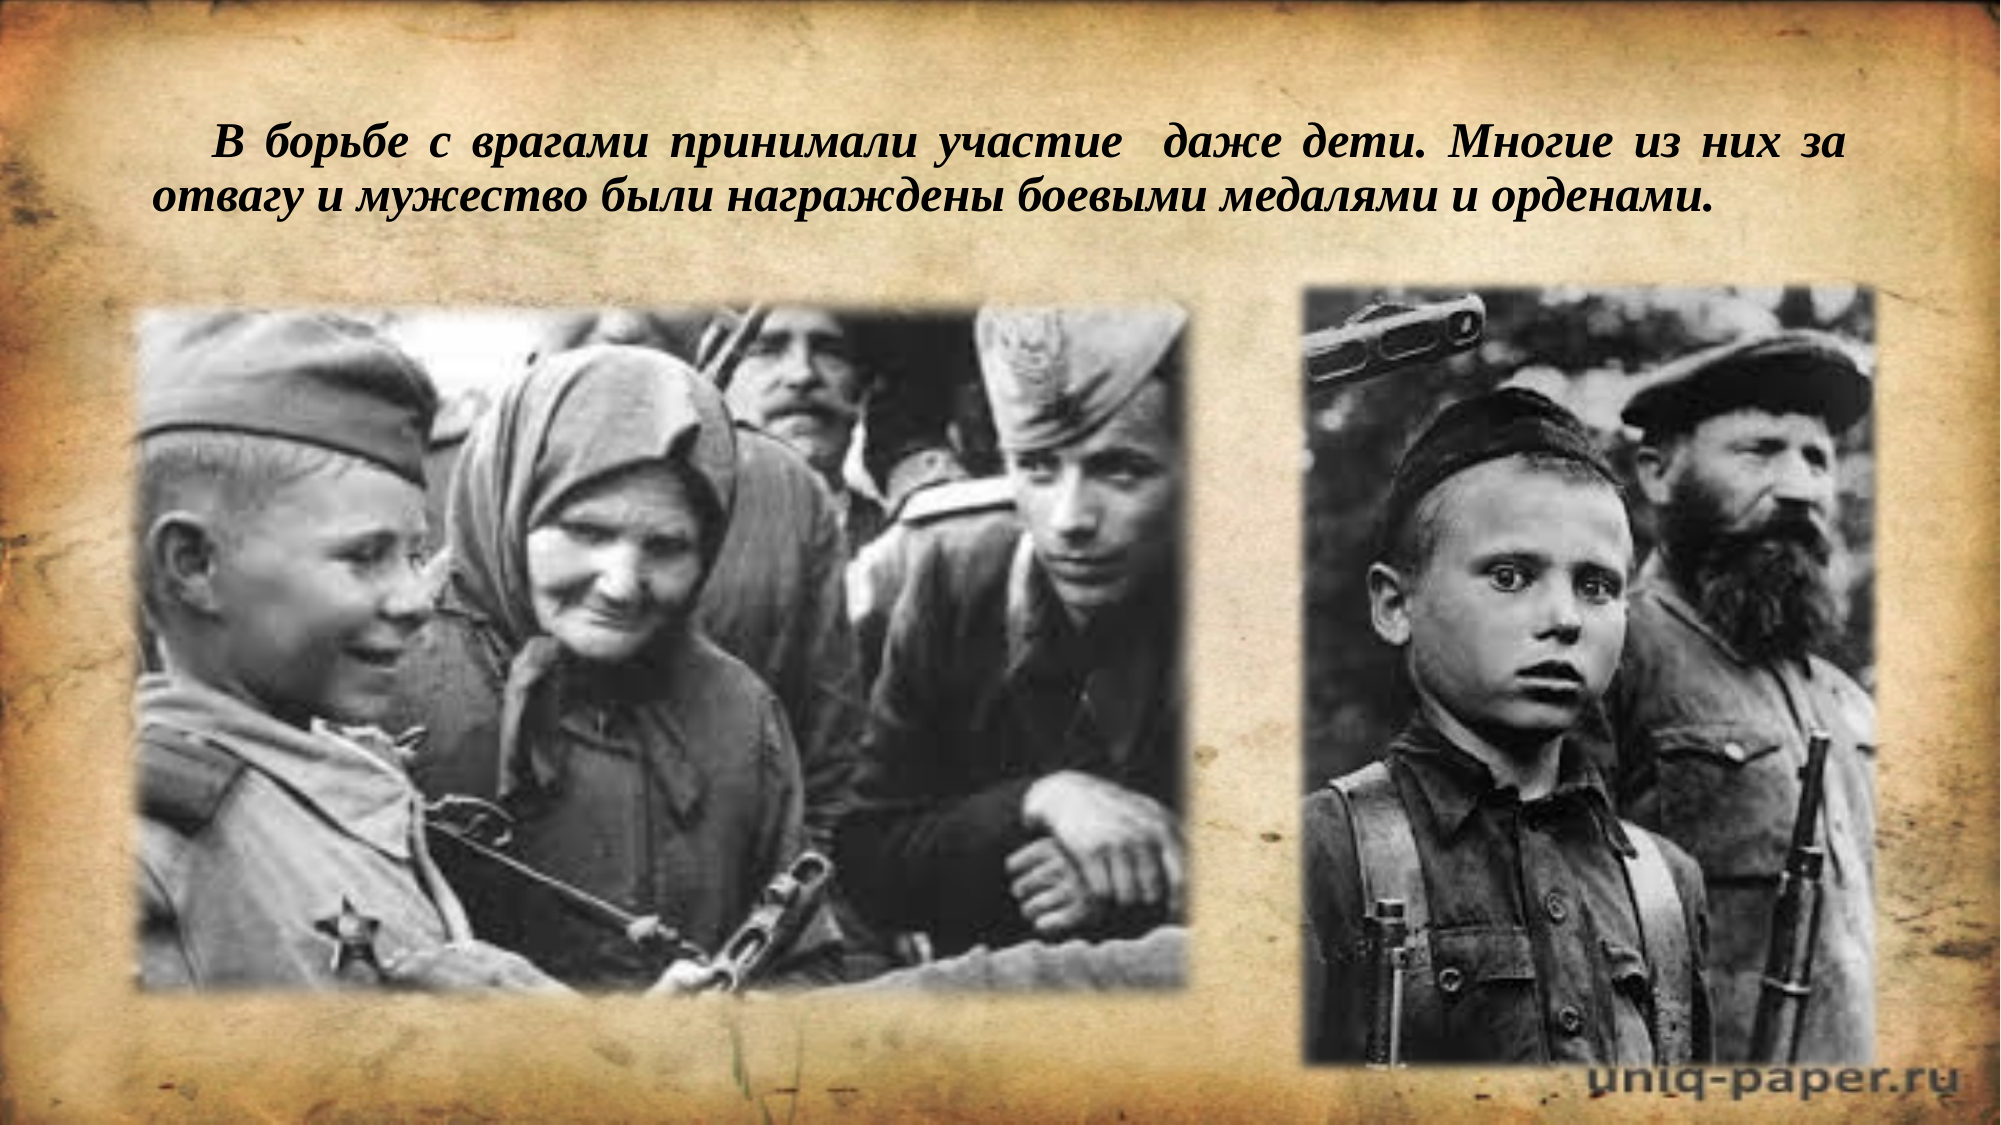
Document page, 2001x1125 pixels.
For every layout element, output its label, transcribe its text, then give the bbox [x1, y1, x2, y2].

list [1292, 277, 1884, 1076]
title В борьбе с врагами принимали участие даже дети. Многие из них за отвагу и мужество были награждены боевыми медалями и орденами. [137, 59, 1863, 278]
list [118, 290, 1206, 1011]
picture [0, 0, 2001, 1125]
